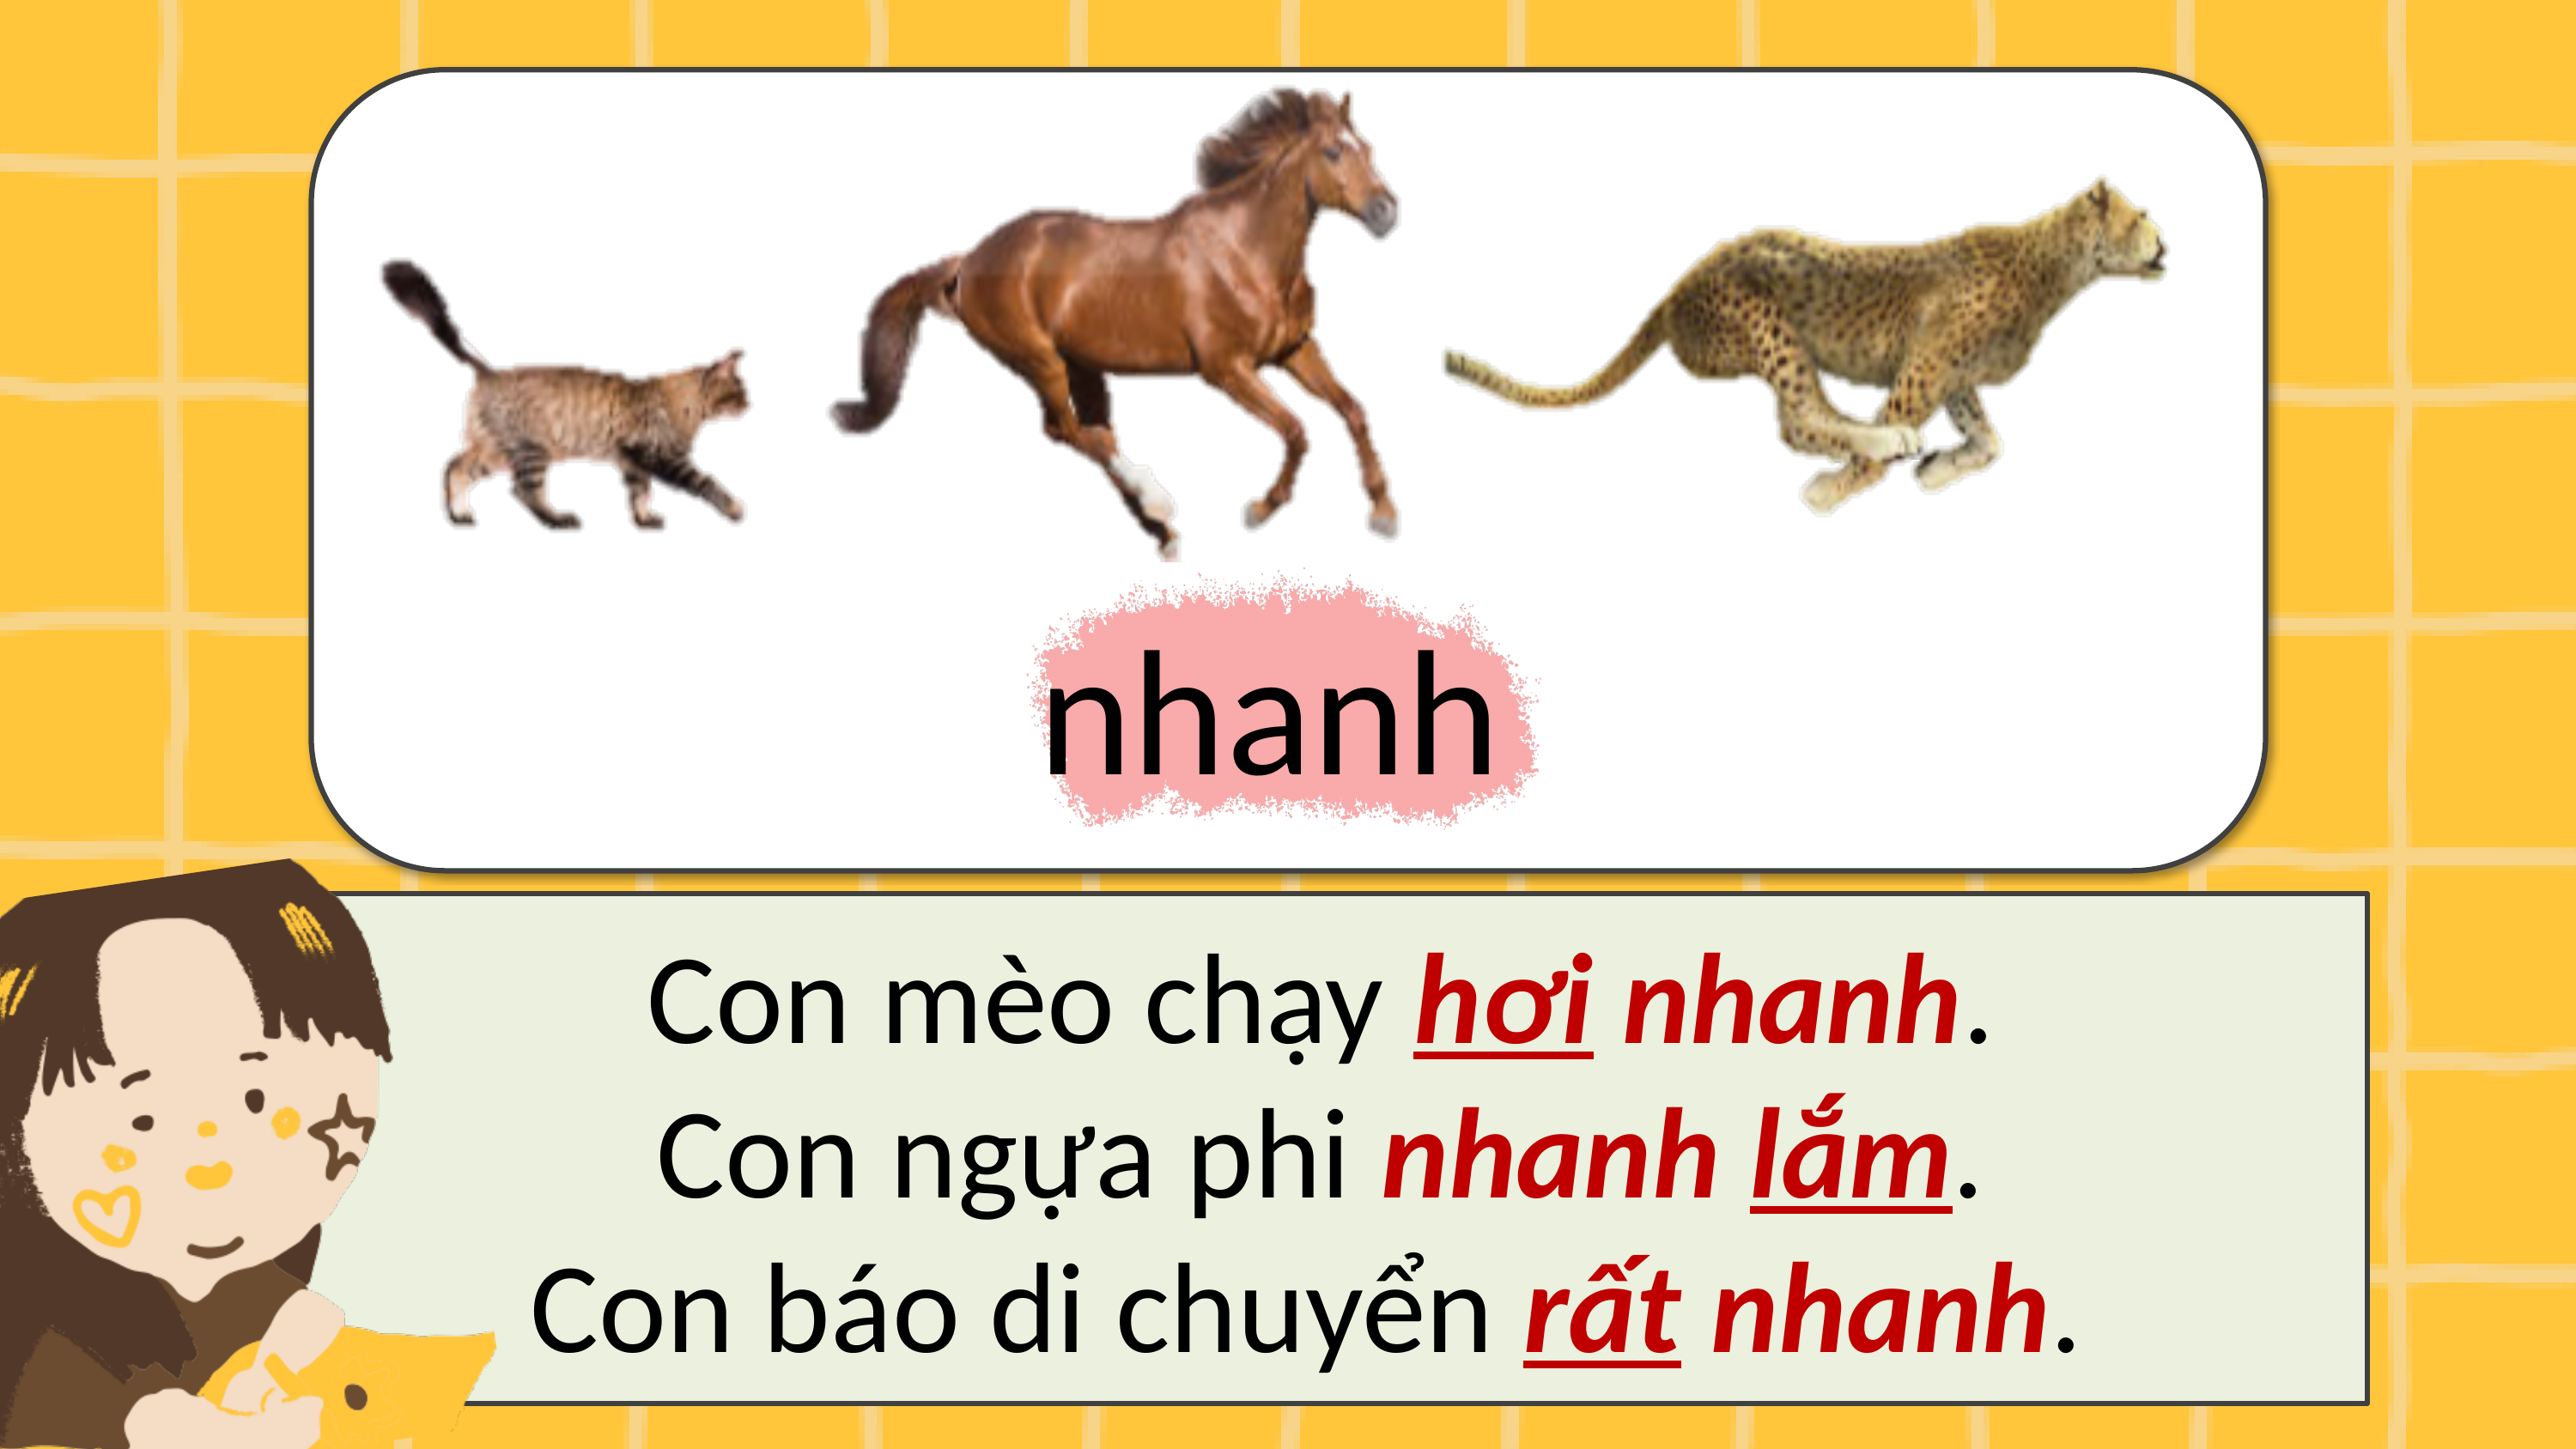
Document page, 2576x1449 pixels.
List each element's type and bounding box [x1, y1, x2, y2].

picture [311, 64, 2257, 562]
text_box [1026, 572, 1541, 830]
text_box [0, 0, 2576, 1449]
